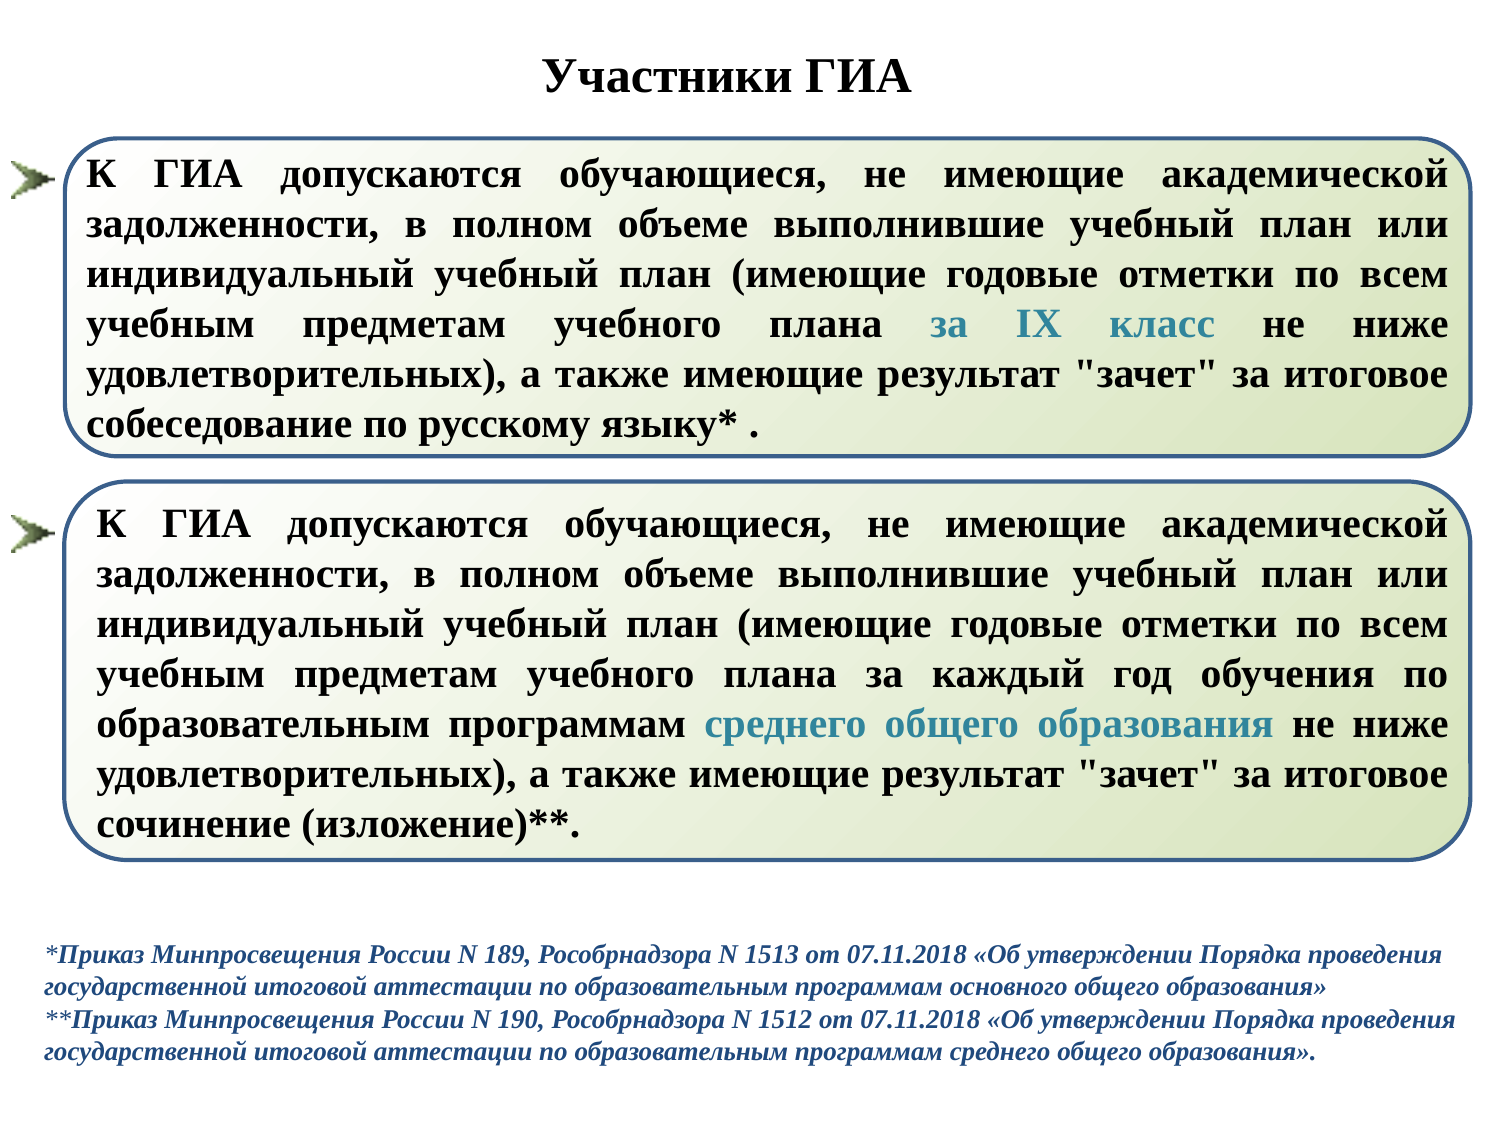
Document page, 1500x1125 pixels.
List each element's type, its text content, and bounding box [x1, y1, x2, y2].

text_box [95, 854, 1439, 863]
text_box [1464, 161, 1473, 433]
text_box [62, 162, 71, 433]
text_box К ГИА допускаются обучающиеся, не имеющие академической задолженности, в полном объеме выполнившие учебный план или индивидуальный учебный план (имеющие годовые отметки по всем учебным предметам учебного плана за IX класс не ниже удовлетворительных), а также имеющие результат "зачет" за итоговое собеседование по русскому языку* . [71, 138, 1464, 454]
text_box [62, 498, 81, 843]
text_box Участники ГИА [265, 34, 1187, 110]
picture [11, 161, 55, 200]
text_box *Приказ Минпросвещения России N 189, Рособрнадзора N 1513 от 07.11.2018 «Об утверждении Порядка проведения государственной итоговой аттестации по образовательным программам основного общего образования» **Приказ Минпросвещения России N 190, Рособрнадзора N 1512 от 07.11.2018 «Об утверждении Порядка проведения государственной итоговой аттестации по образовательным программам среднего общего образования». [29, 928, 1500, 1074]
text_box [1464, 512, 1473, 829]
text_box [94, 479, 1440, 488]
picture [11, 514, 55, 553]
text_box [96, 454, 1439, 459]
text_box К ГИА допускаются обучающиеся, не имеющие академической задолженности, в полном объеме выполнившие учебный план или индивидуальный учебный план (имеющие годовые отметки по всем учебным предметам учебного плана за каждый год обучения по образовательным программам среднего общего образования не ниже удовлетворительных), а также имеющие результат "зачет" за итоговое сочинение (изложение)**. [81, 488, 1464, 854]
